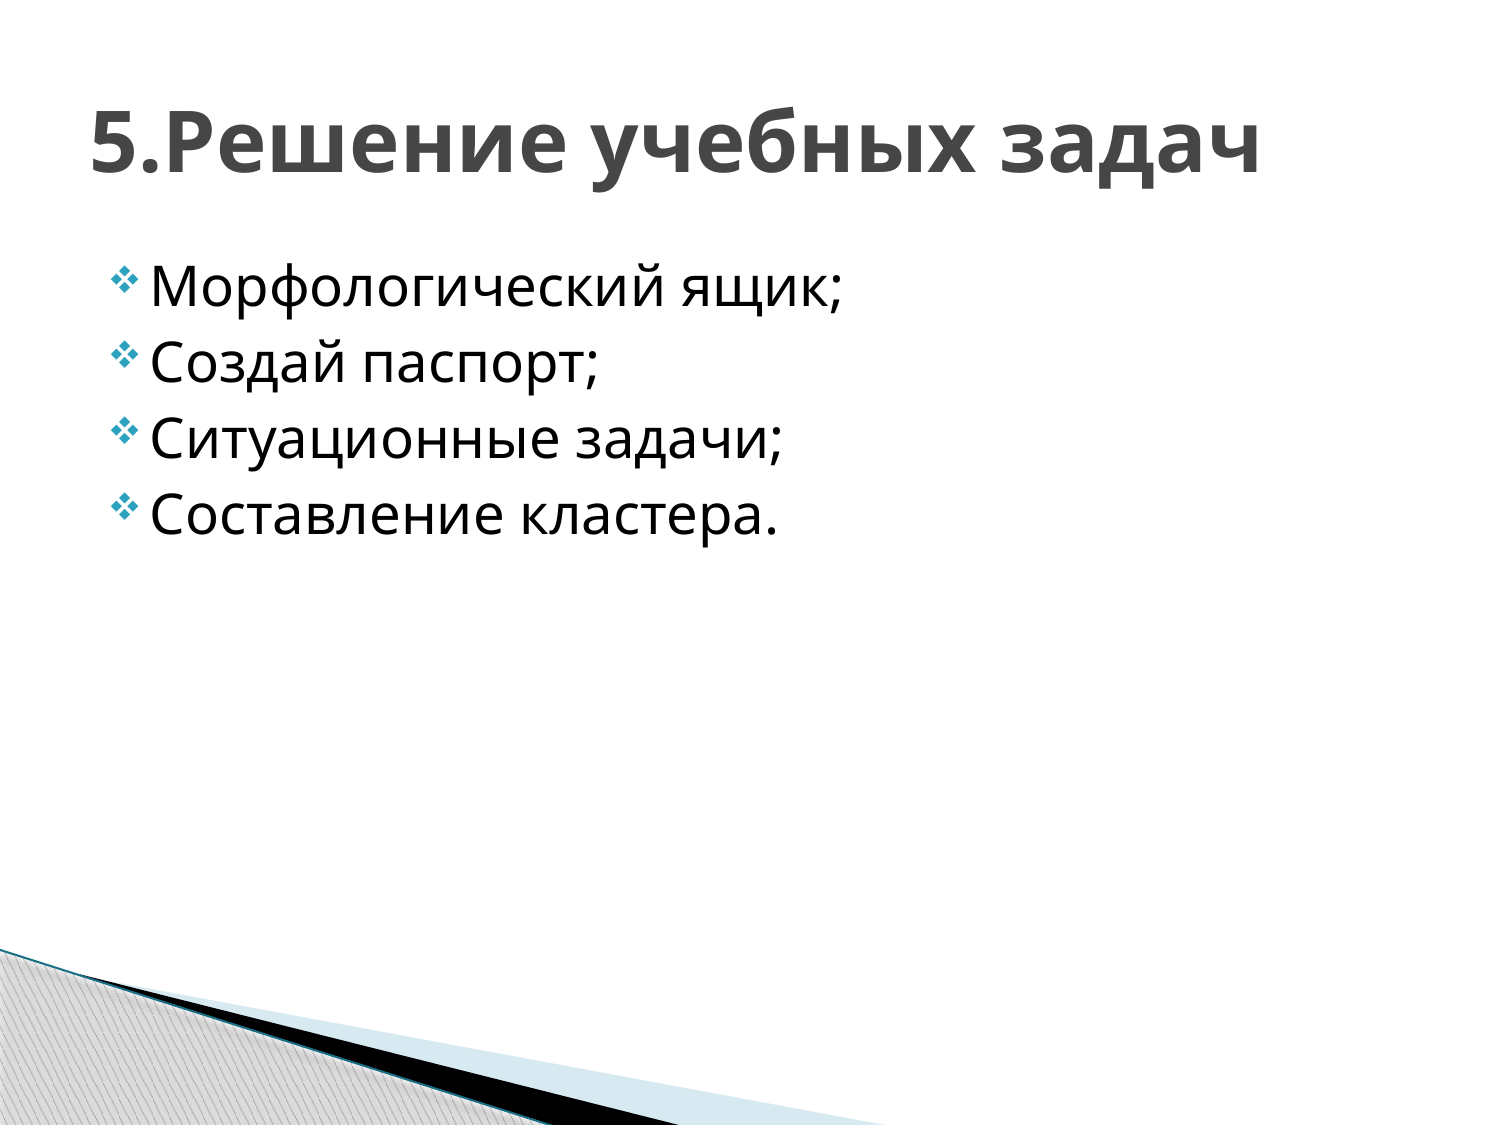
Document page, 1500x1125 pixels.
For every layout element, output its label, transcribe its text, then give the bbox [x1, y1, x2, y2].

list Морфологический ящик; Создай паспорт; Ситуационные задачи; Составление кластера. [75, 243, 1425, 986]
title 5.Решение учебных задач [75, 45, 1425, 233]
